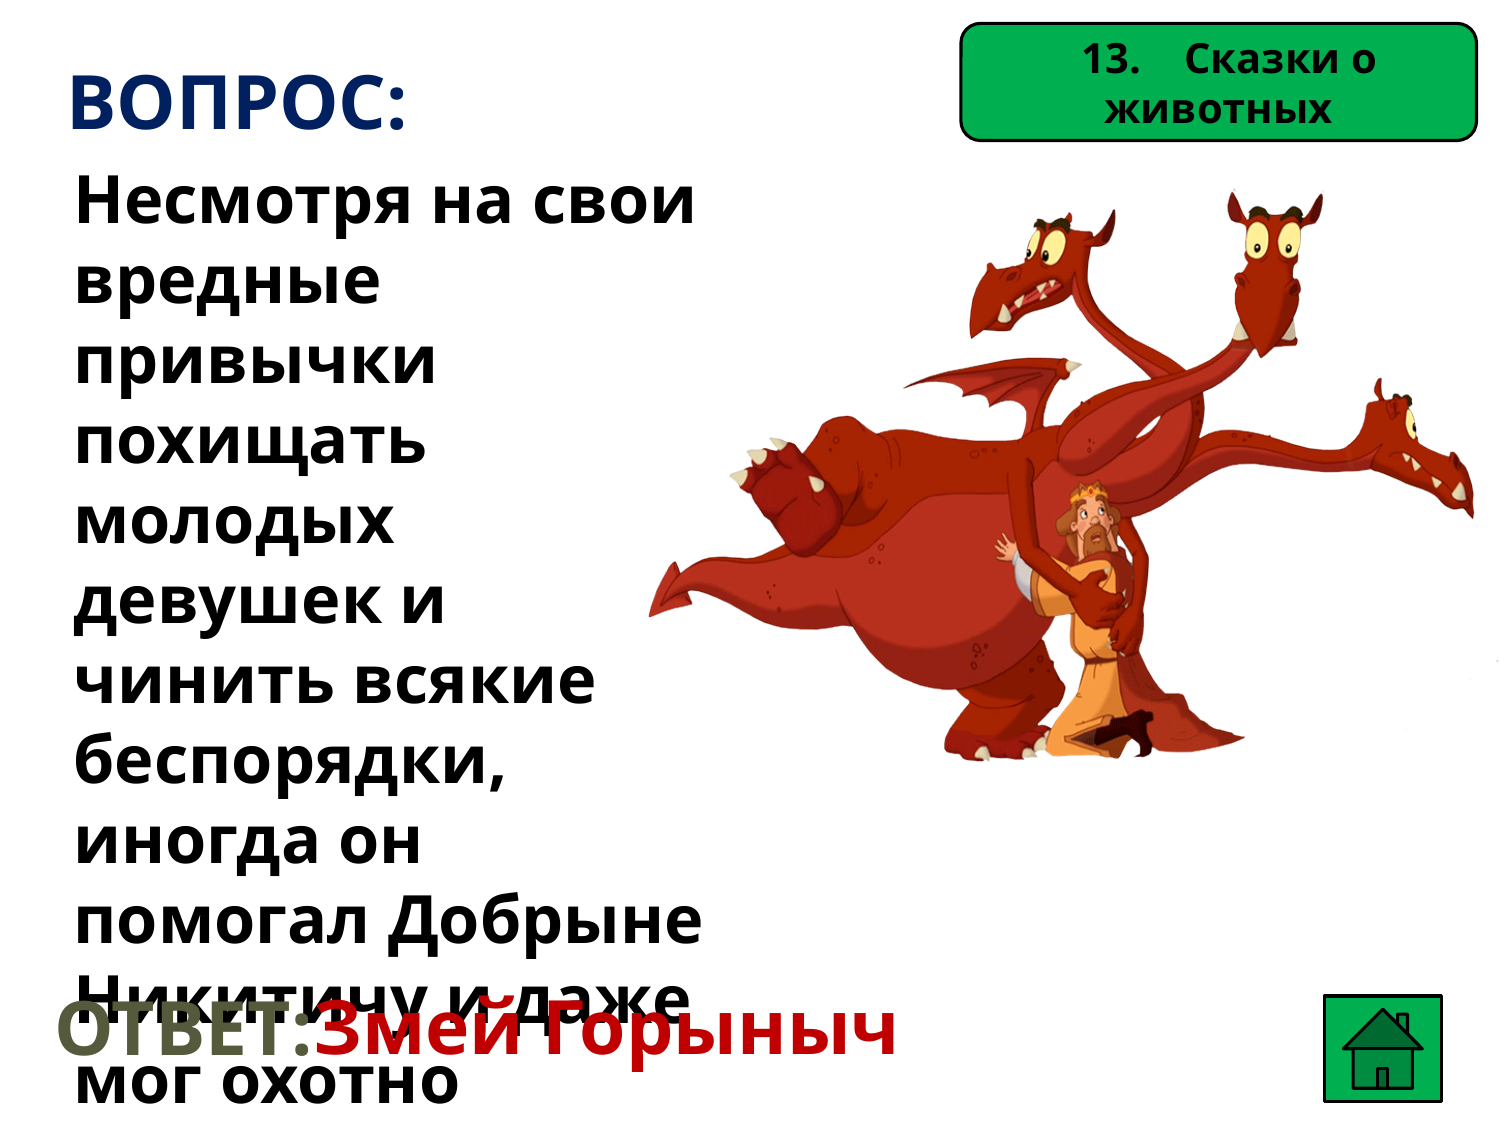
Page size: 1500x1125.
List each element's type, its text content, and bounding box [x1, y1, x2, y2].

text_box 13. Сказки о животных [959, 21, 1479, 143]
text_box [1323, 994, 1443, 1103]
text_box ОТВЕТ: [39, 972, 338, 1078]
picture [648, 187, 1500, 762]
text_box Змей Горыныч [299, 972, 916, 1077]
text_box Несмотря на свои вредные привычки похищать молодых девушек и чинить всякие беспорядки, иногда он помогал Добрыне Никитичу и даже мог охотно поработать службой доставки [58, 149, 727, 972]
text_box ВОПРОС: [51, 46, 424, 152]
text_box Несмотря на свои вредные привычки похищать молодых девушек и чинить всякие беспорядки, иногда он помогал Добрыне Никитичу и даже мог охотно поработать службой доставки [58, 1077, 727, 1125]
